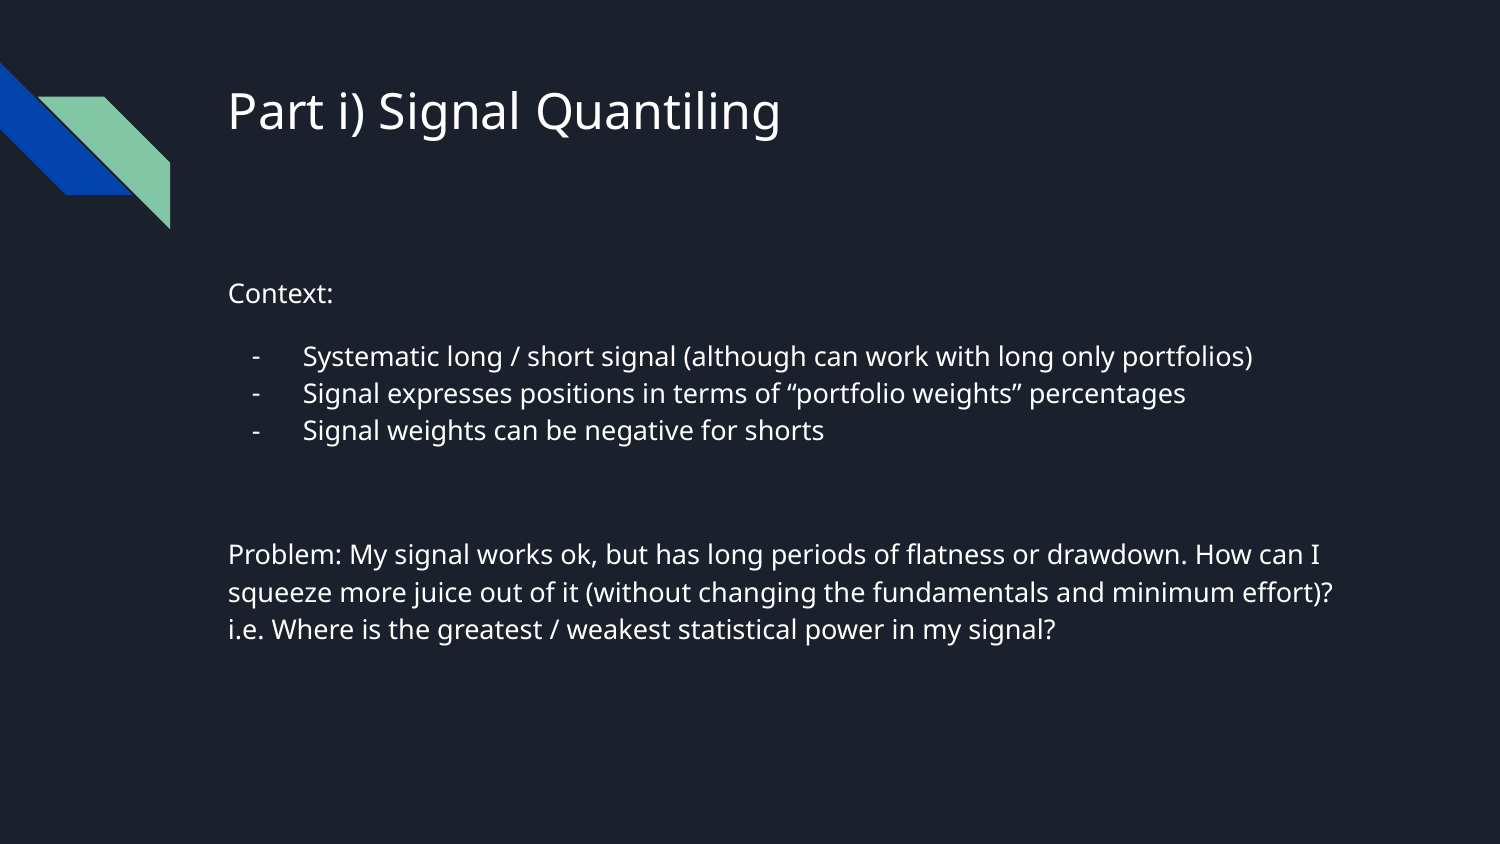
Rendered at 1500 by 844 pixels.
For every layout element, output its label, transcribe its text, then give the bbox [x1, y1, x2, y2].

title Part i) Signal Quantiling [212, 64, 1368, 215]
list Context: Systematic long / short signal (although can work with long only portfolios) Signal expresses positions in terms of “portfolio weights” percentages Signal weights can be negative for shorts Problem: My signal works ok, but has long periods of flatness or drawdown. How can I squeeze more juice out of it (without changing the fundamentals and minimum effort)? i.e. Where is the greatest / weakest statistical power in my signal? [212, 257, 1368, 735]
